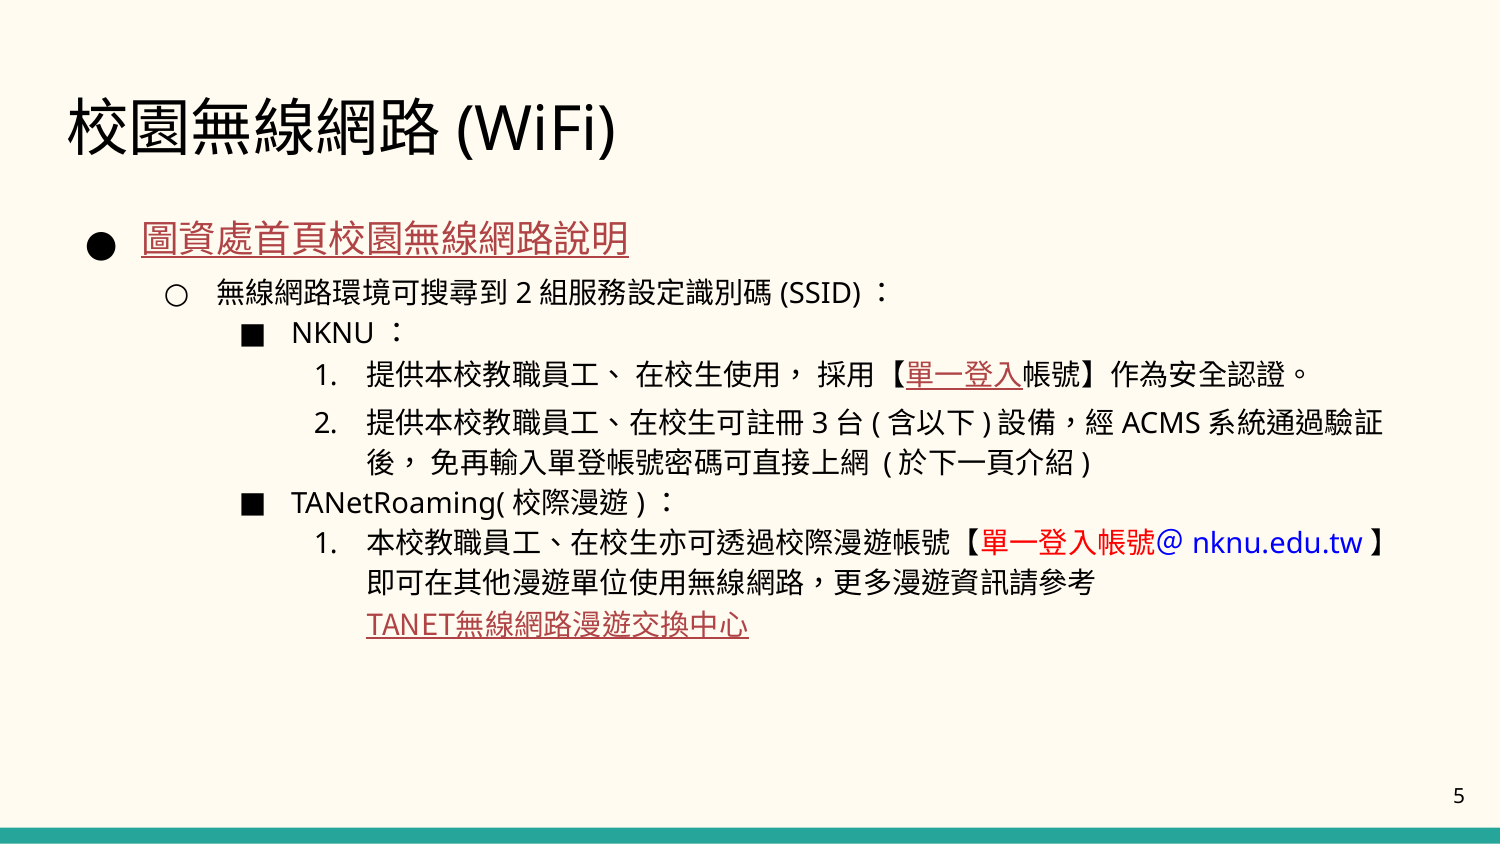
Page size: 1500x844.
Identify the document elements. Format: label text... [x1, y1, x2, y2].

title 校園無線網路(WiFi) [51, 72, 1449, 174]
list 圖資處首頁校園無線網路說明 無線網路環境可搜尋到2組服務設定識別碼(SSID)： NKNU： 提供本校教職員工、 在校生使用， 採用【單一登入帳號】作為安全認證。 提供本校教職員工、在校生可註冊3台(含以下)設備，經ACMS系統通過驗証後， 免再輸入單登帳號密碼可直接上網 (於下一頁介紹) TANetRoaming(校際漫遊)： 本校教職員工、在校生亦可透過校際漫遊帳號【單一登入帳號＠nknu.edu.tw】 即可在其他漫遊單位使用無線網路，更多漫遊資訊請參考TANET無線網路漫遊交換中心 [51, 192, 1449, 750]
slide_number 5 [1389, 764, 1480, 830]
